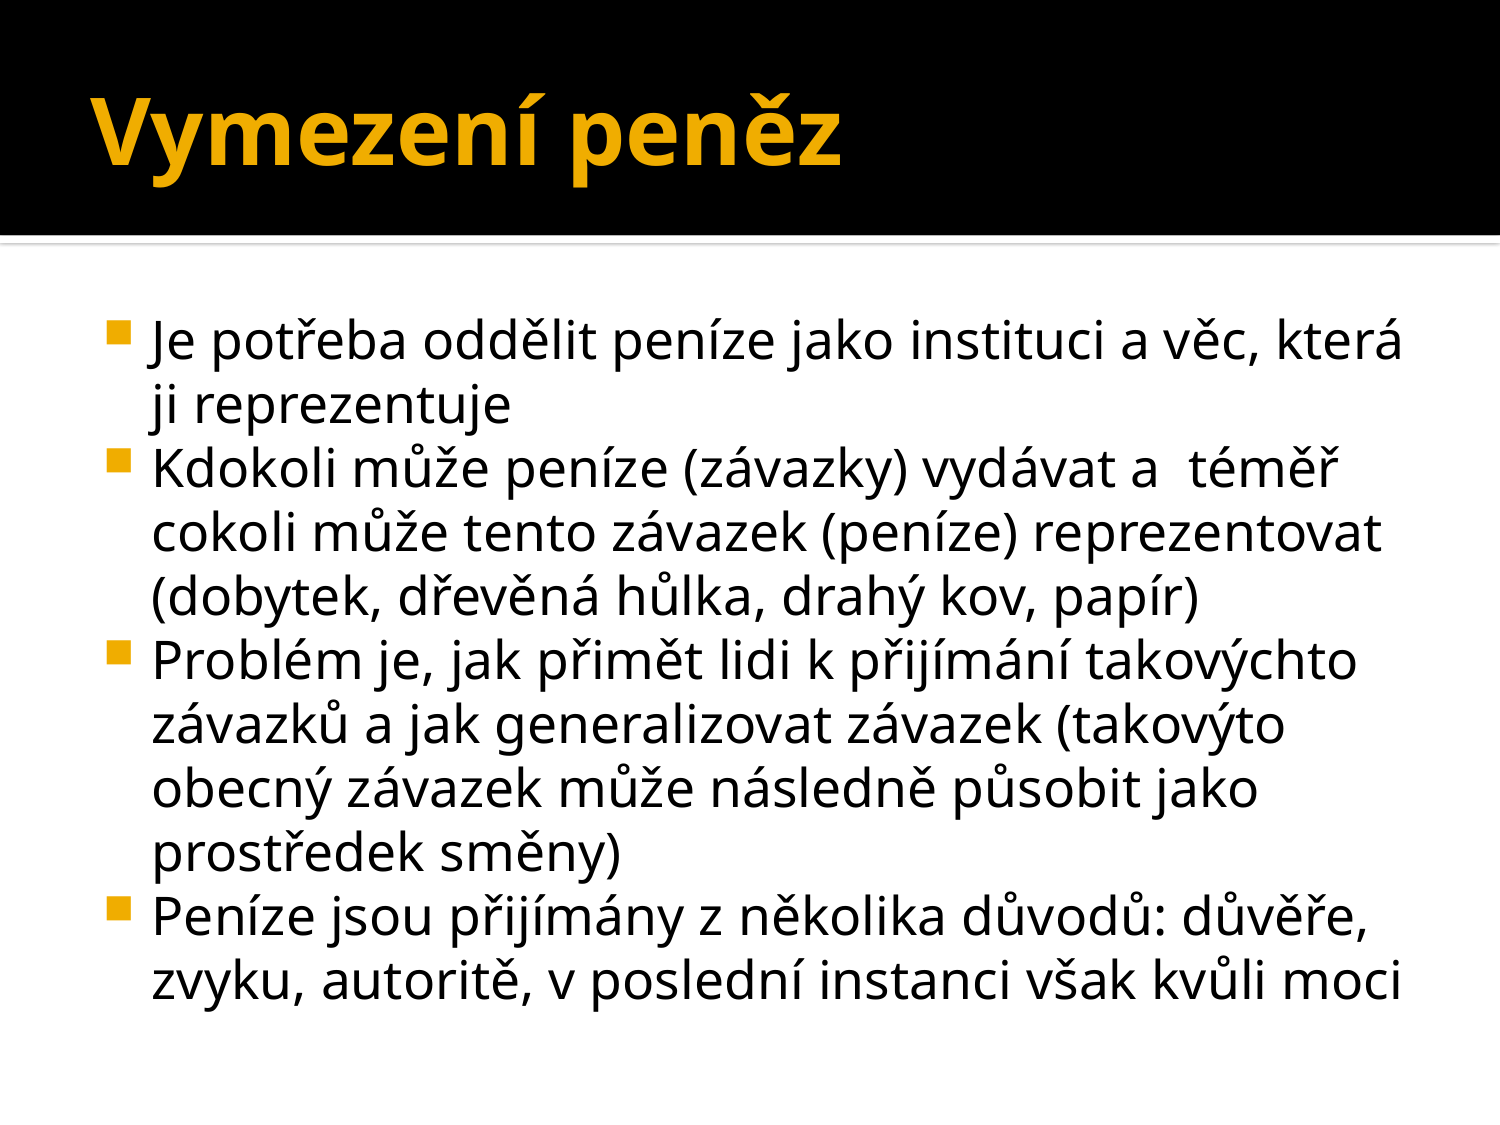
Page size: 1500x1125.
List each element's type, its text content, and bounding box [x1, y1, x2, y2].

title Vymezení peněz [75, 25, 1425, 231]
list Je potřeba oddělit peníze jako instituci a věc, která ji reprezentuje Kdokoli může peníze (závazky) vydávat a téměř cokoli může tento závazek (peníze) reprezentovat (dobytek, dřevěná hůlka, drahý kov, papír) Problém je, jak přimět lidi k přijímání takovýchto závazků a jak generalizovat závazek (takovýto obecný závazek může následně působit jako prostředek směny) Peníze jsou přijímány z několika důvodů: důvěře, zvyku, autoritě, v poslední instanci však kvůli moci [75, 291, 1425, 1050]
